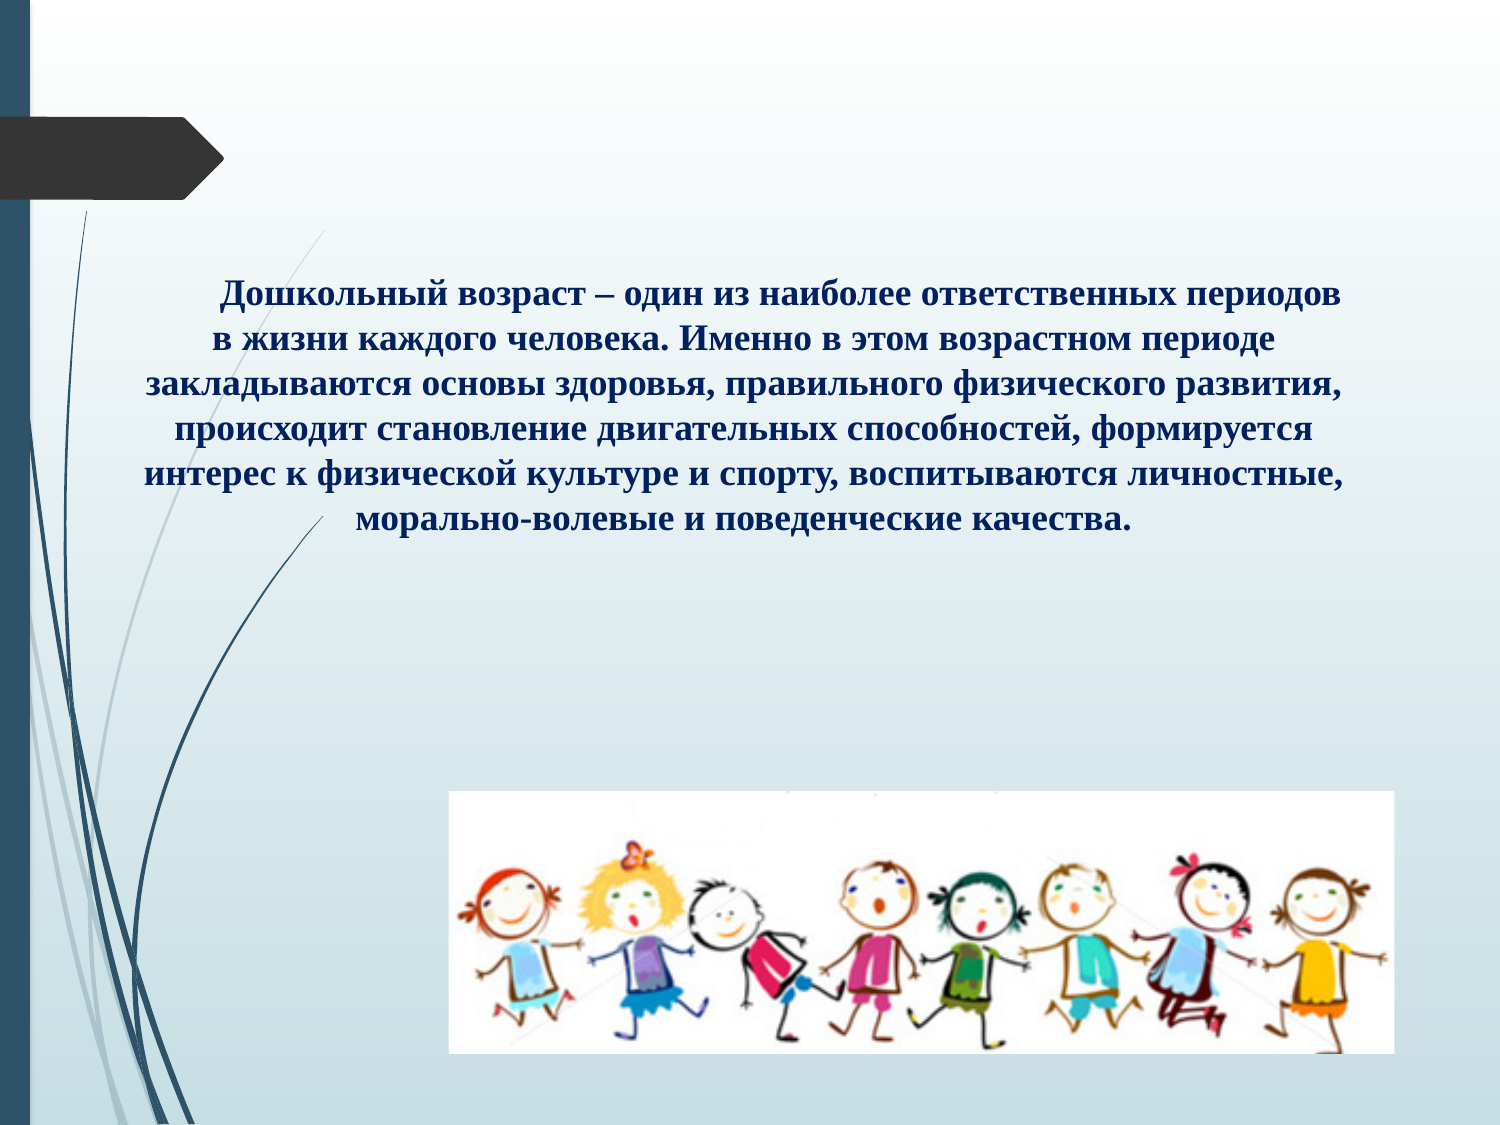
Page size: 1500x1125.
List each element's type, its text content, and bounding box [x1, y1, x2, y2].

text_box Дошкольный возраст – один из наиболее ответственных периодов в жизни каждого человека. Именно в этом возрастном периоде закладываются основы здоровья, правильного физического развития, происходит становление двигательных способностей, формируется интерес к физической культуре и спорту, воспитываются личностные, морально-волевые и поведенческие качества. [117, 260, 1372, 591]
picture [448, 790, 1395, 1055]
